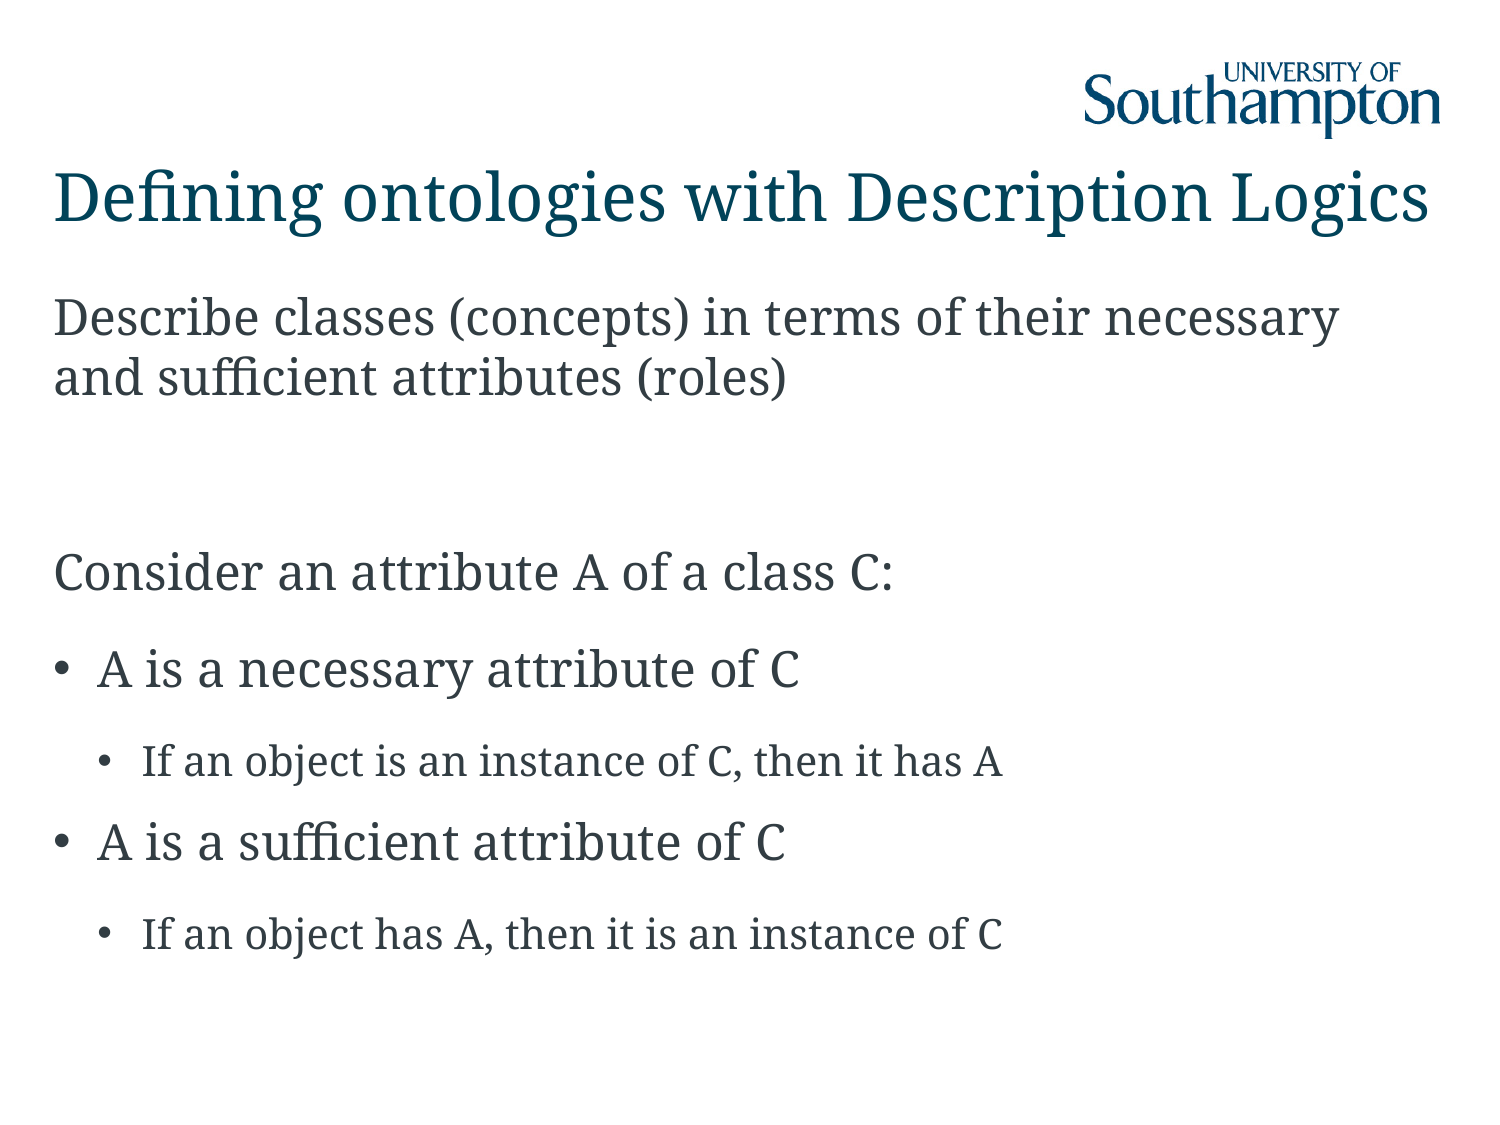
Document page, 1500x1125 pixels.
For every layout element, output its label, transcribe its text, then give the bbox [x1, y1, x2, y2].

title Defining ontologies with Description Logics [52, 147, 1448, 255]
list Describe classes (concepts) in terms of their necessary and sufficient attributes (roles) Consider an attribute A of a class C: A is a necessary attribute of C If an object is an instance of C, then it has A A is a sufficient attribute of C If an object has A, then it is an instance of C [52, 277, 1448, 1011]
picture [1085, 62, 1440, 139]
